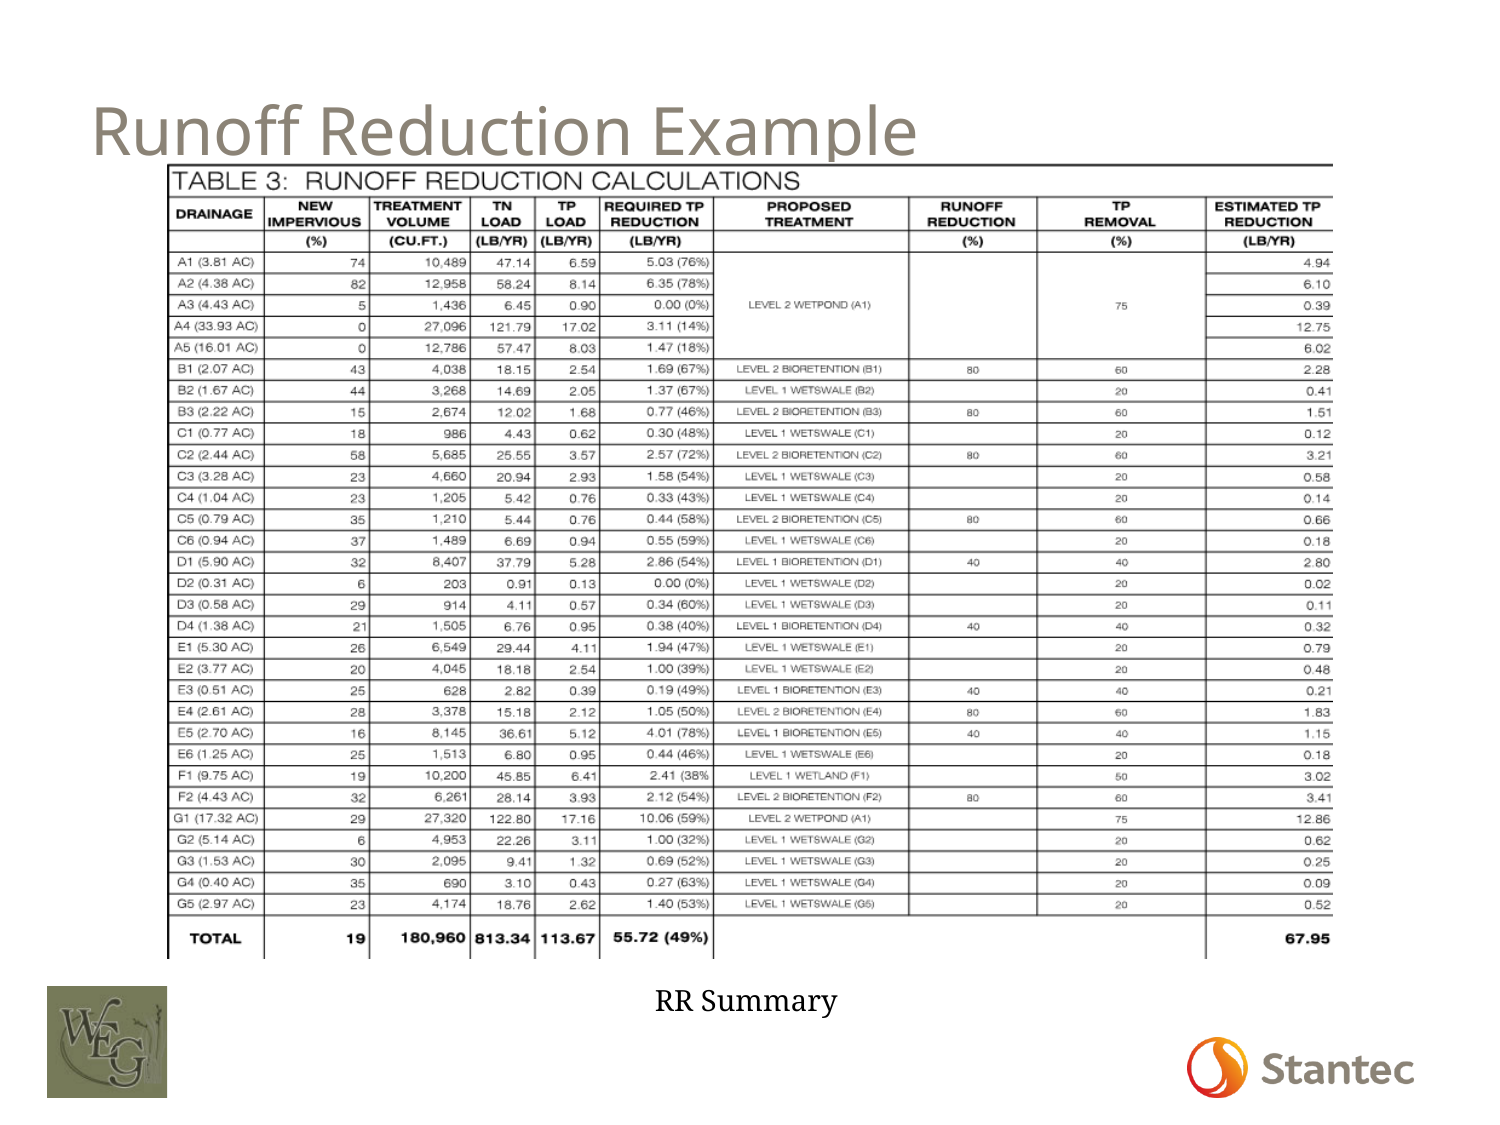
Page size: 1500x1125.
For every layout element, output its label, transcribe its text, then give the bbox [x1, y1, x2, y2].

title Runoff Reduction Example [75, 80, 1425, 197]
picture [1187, 1037, 1414, 1098]
picture [167, 162, 1333, 959]
text_box RR Summary [500, 975, 1000, 1026]
picture [47, 986, 168, 1098]
